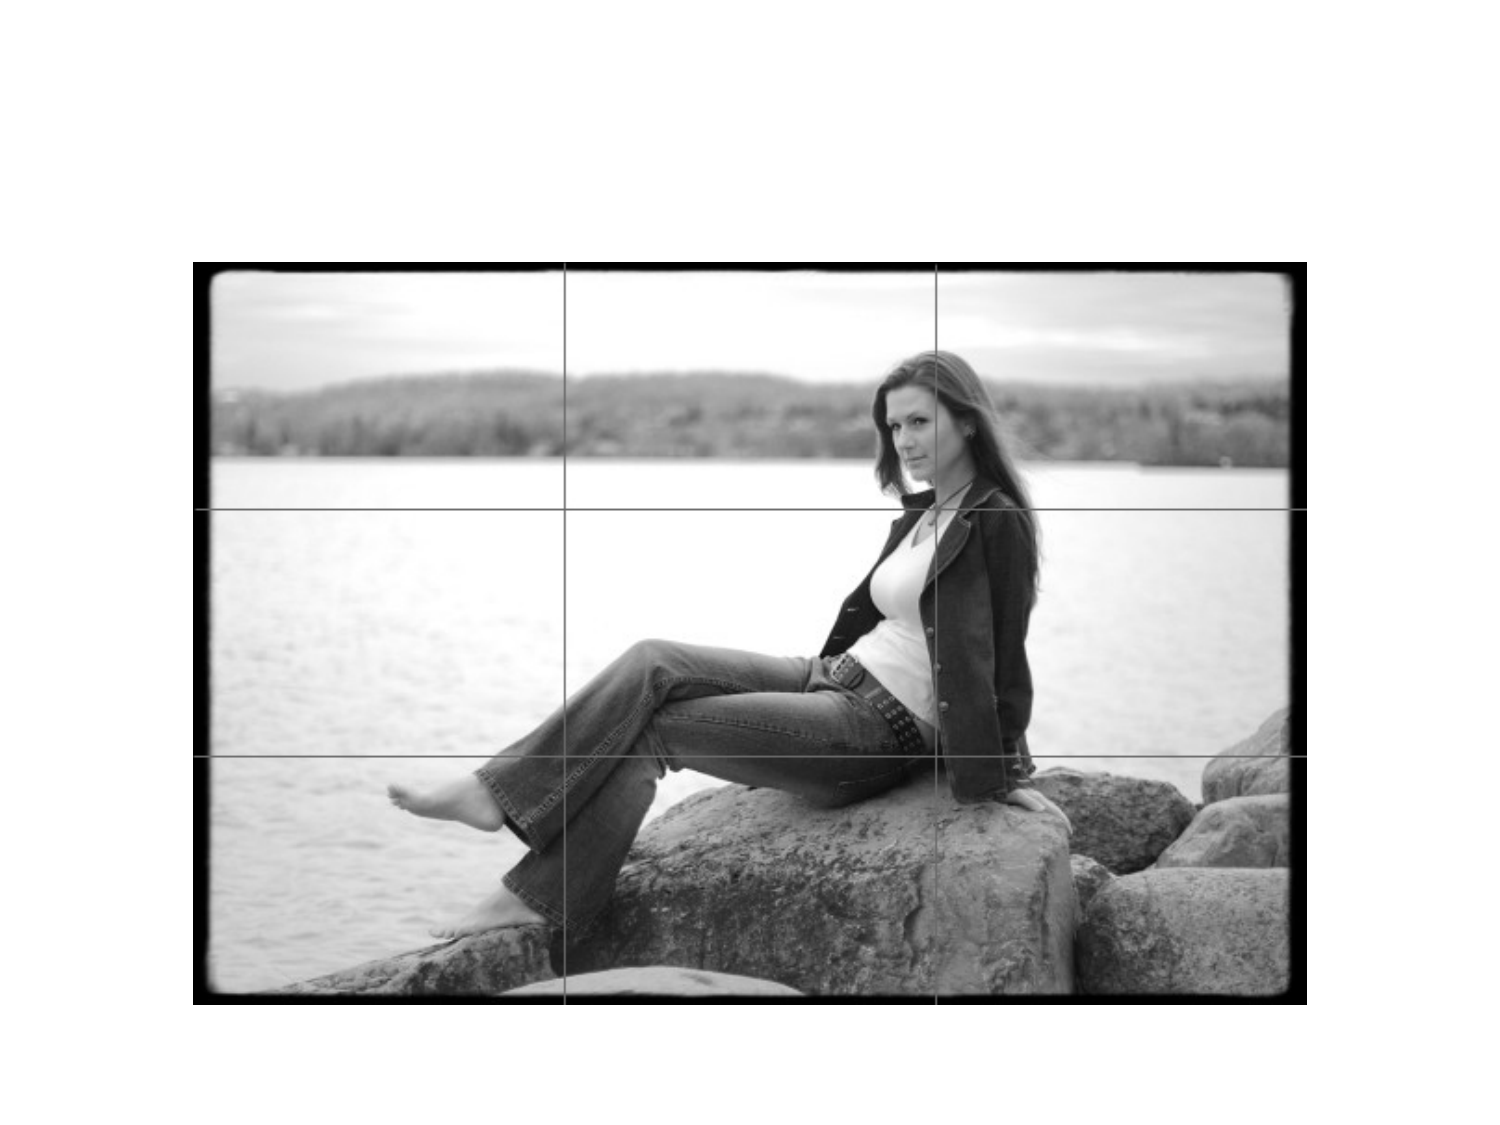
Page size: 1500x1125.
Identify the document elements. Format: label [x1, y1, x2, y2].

list [192, 262, 1307, 1006]
